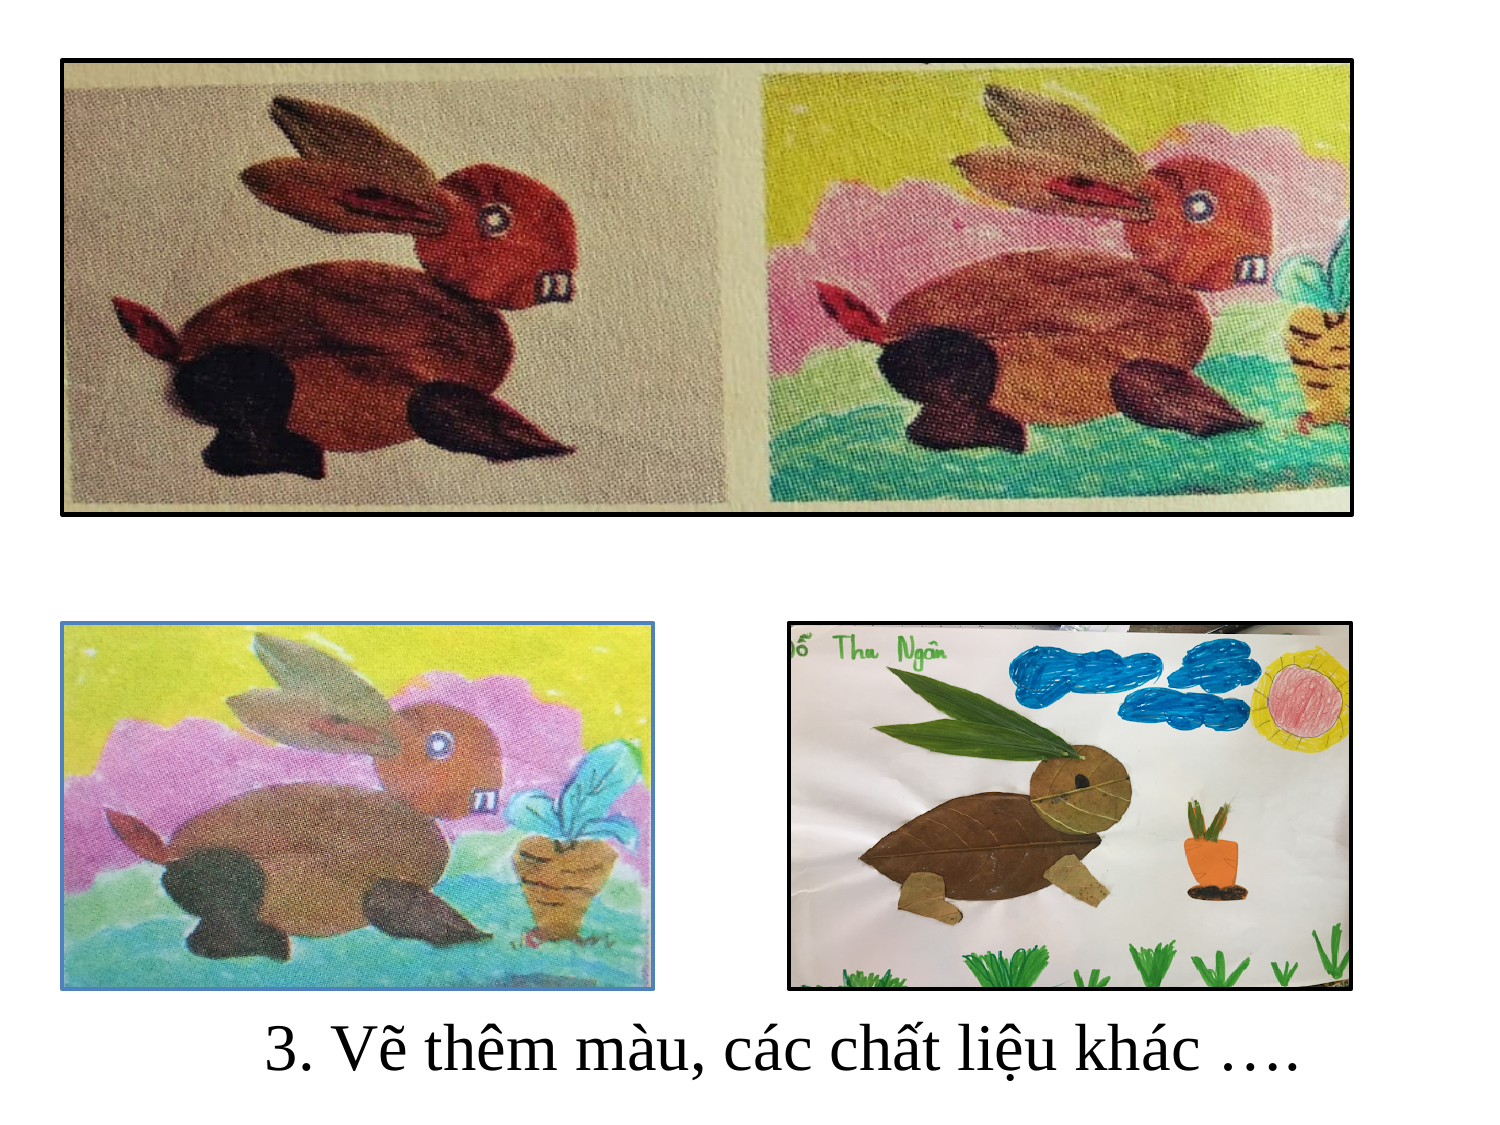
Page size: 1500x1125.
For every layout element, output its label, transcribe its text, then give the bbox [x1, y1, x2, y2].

picture [63, 624, 652, 988]
picture [63, 62, 1351, 513]
picture [790, 624, 1350, 988]
text_box 3. Vẽ thêm màu, các chất liệu khác …. [249, 995, 1352, 1091]
